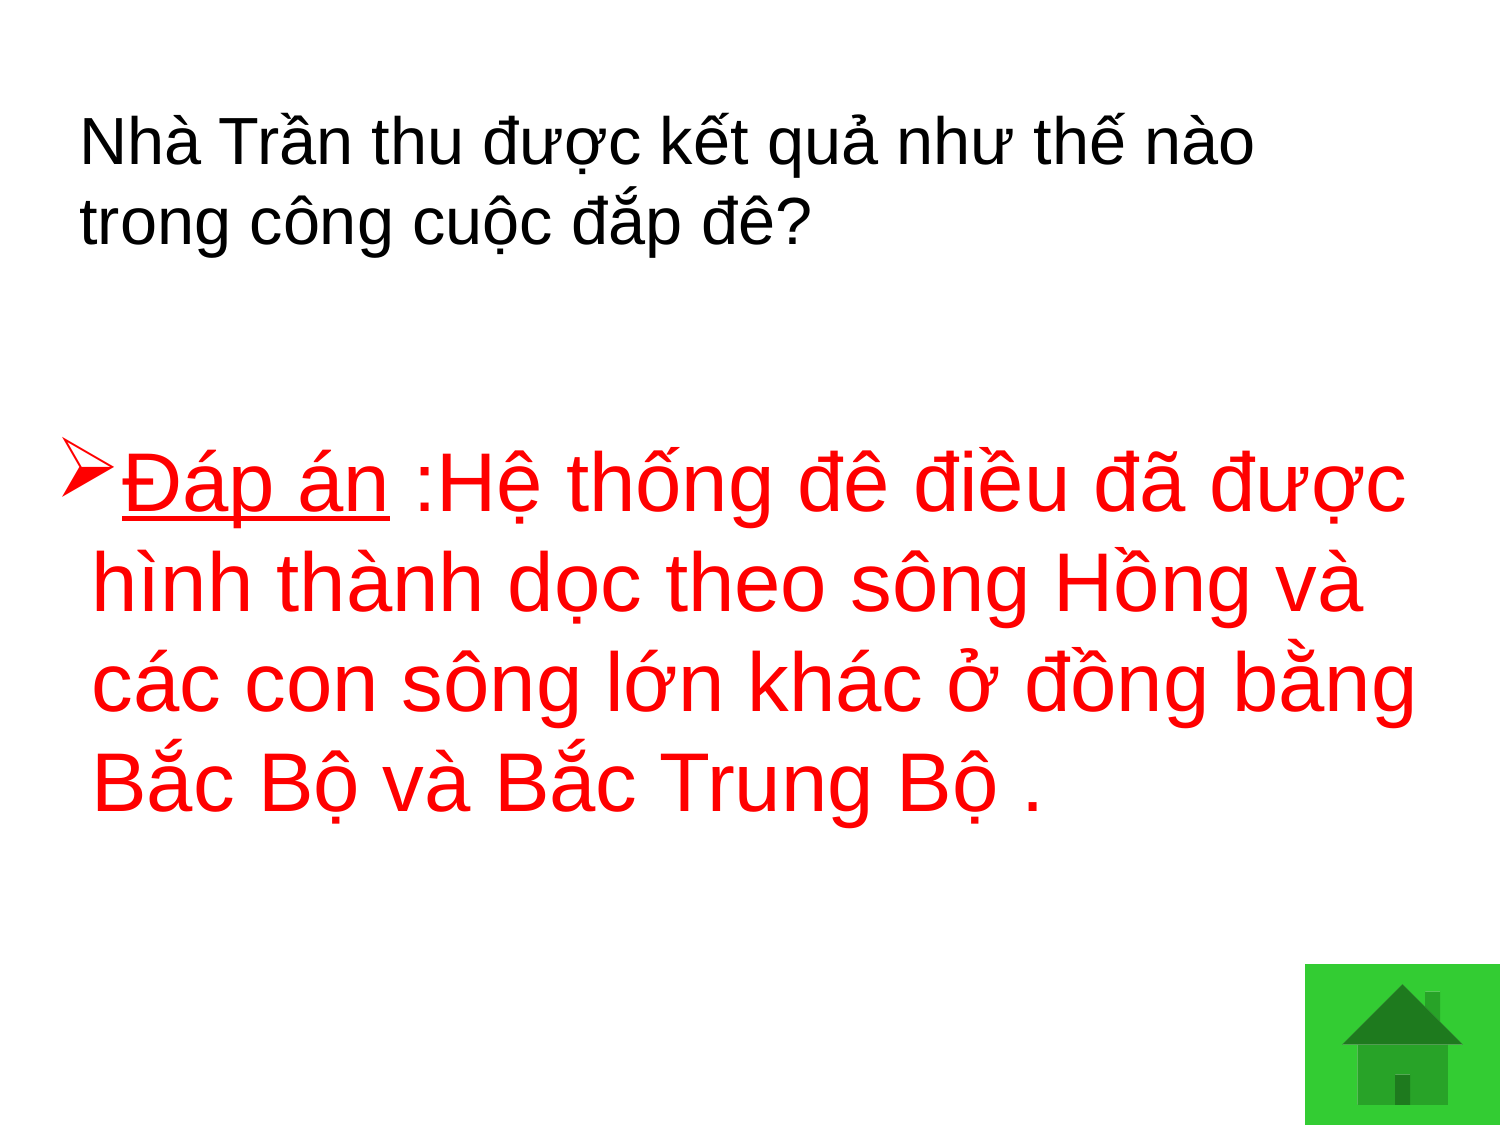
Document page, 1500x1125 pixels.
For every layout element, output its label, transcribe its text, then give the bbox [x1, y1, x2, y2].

text_box Nhà Trần thu được kết quả như thế nào trong công cuộc đắp đê? [64, 90, 1436, 265]
text_box Đáp án :Hệ thống đê điều đã được hình thành dọc theo sông Hồng và các con sông lớn khác ở đồng bằng Bắc Bộ và Bắc Trung Bộ . [41, 420, 1500, 836]
text_box [1305, 964, 1500, 1125]
